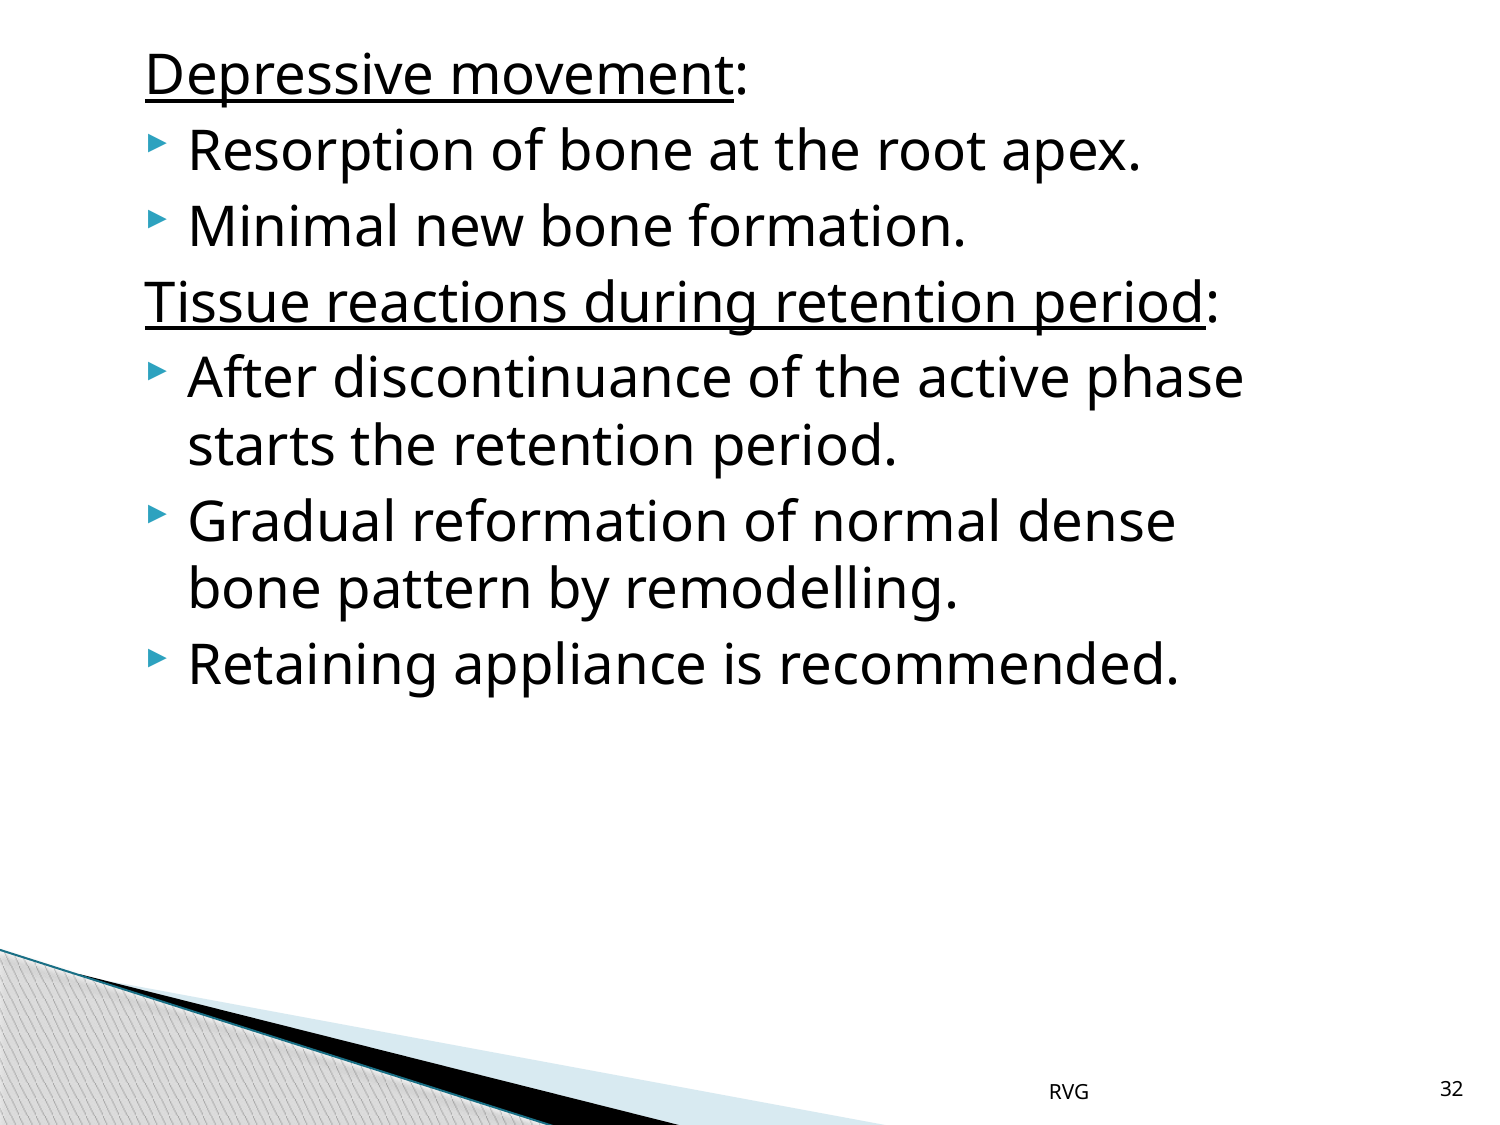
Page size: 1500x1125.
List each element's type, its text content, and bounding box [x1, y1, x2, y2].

footer RVG [718, 1051, 1105, 1112]
slide_number 32 [1418, 1051, 1479, 1112]
list Depressive movement: Resorption of bone at the root apex. Minimal new bone formation. Tissue reactions during retention period: After discontinuance of the active phase starts the retention period. Gradual reformation of normal dense bone pattern by remodelling. Retaining appliance is recommended. [112, 31, 1341, 984]
